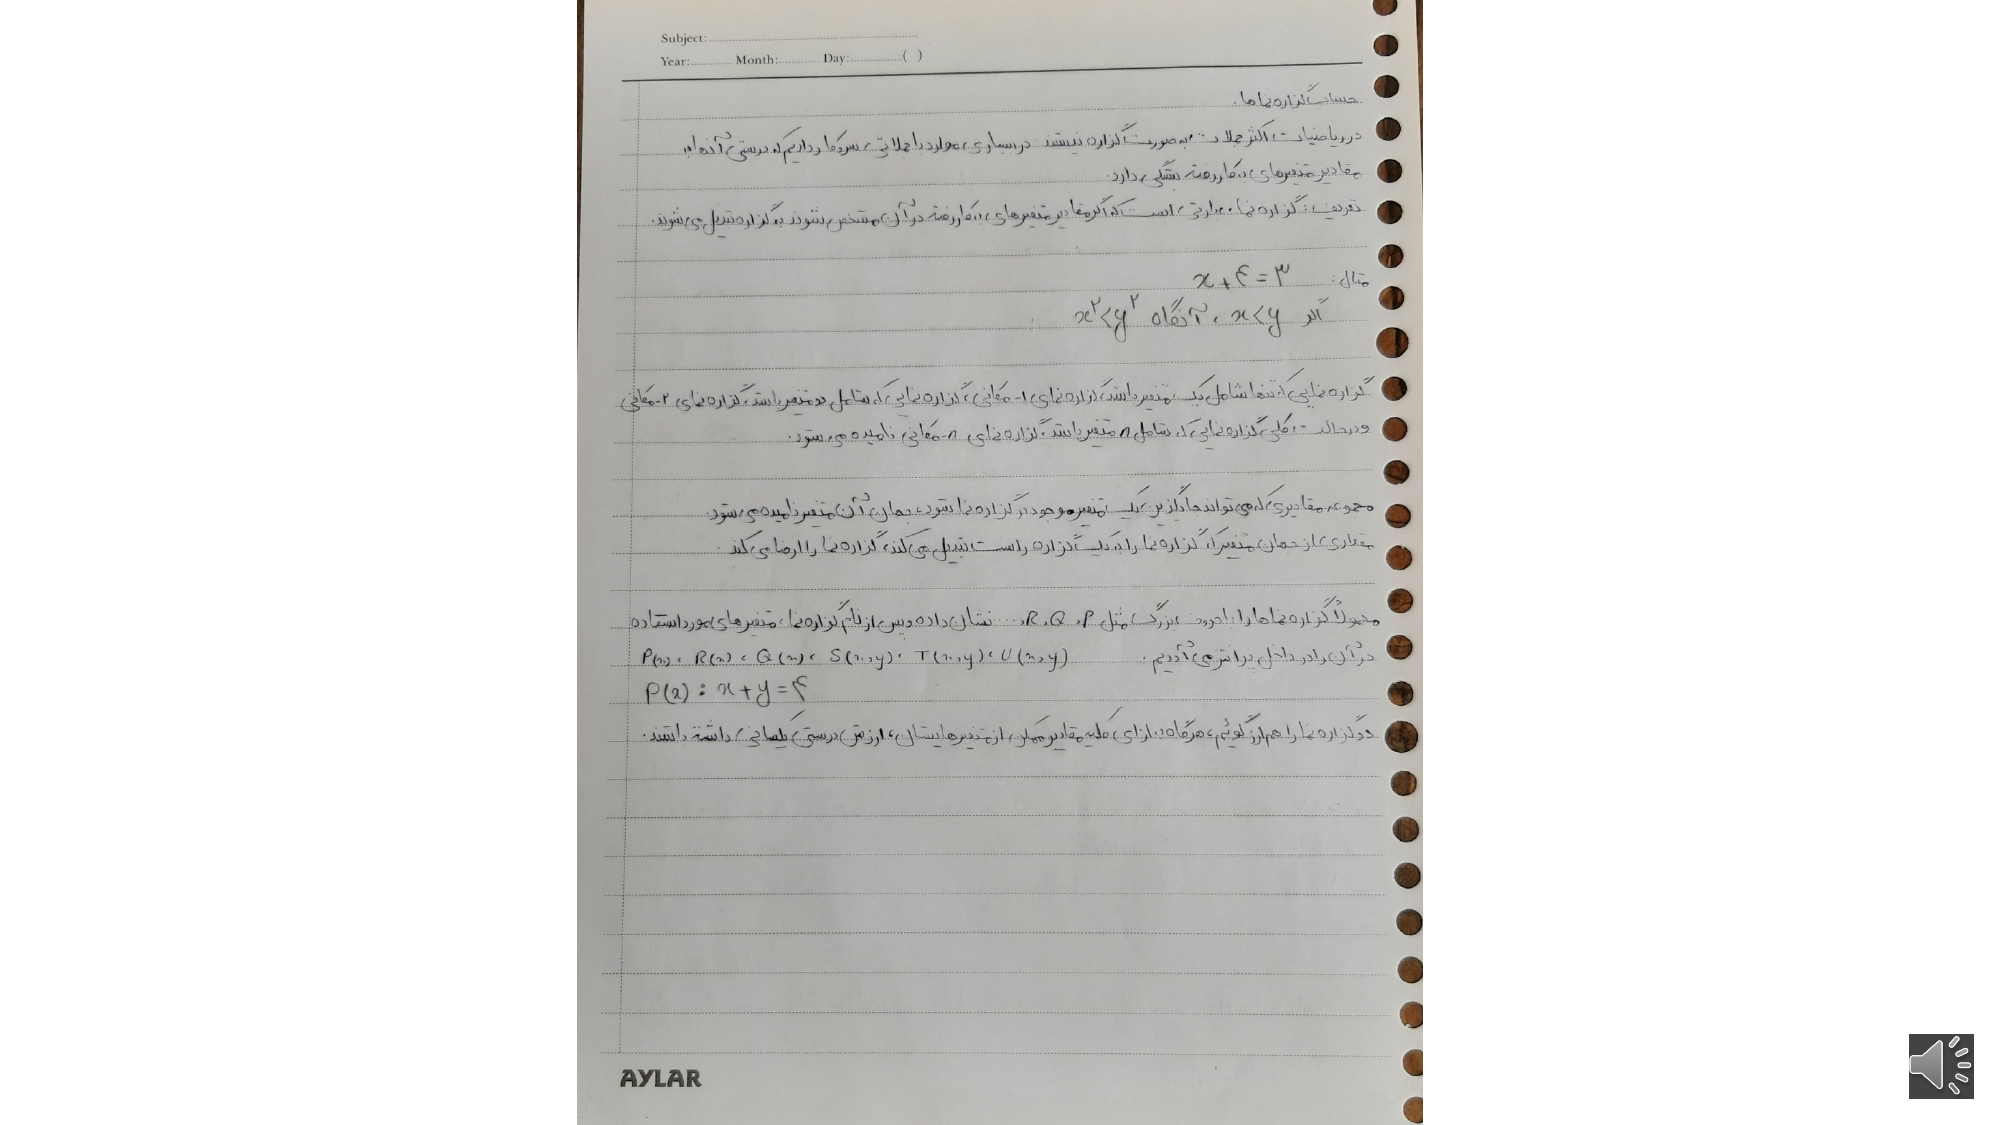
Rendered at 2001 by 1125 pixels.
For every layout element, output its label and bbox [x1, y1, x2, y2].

picture [577, 0, 1423, 1125]
picture [1908, 1033, 1975, 1100]
